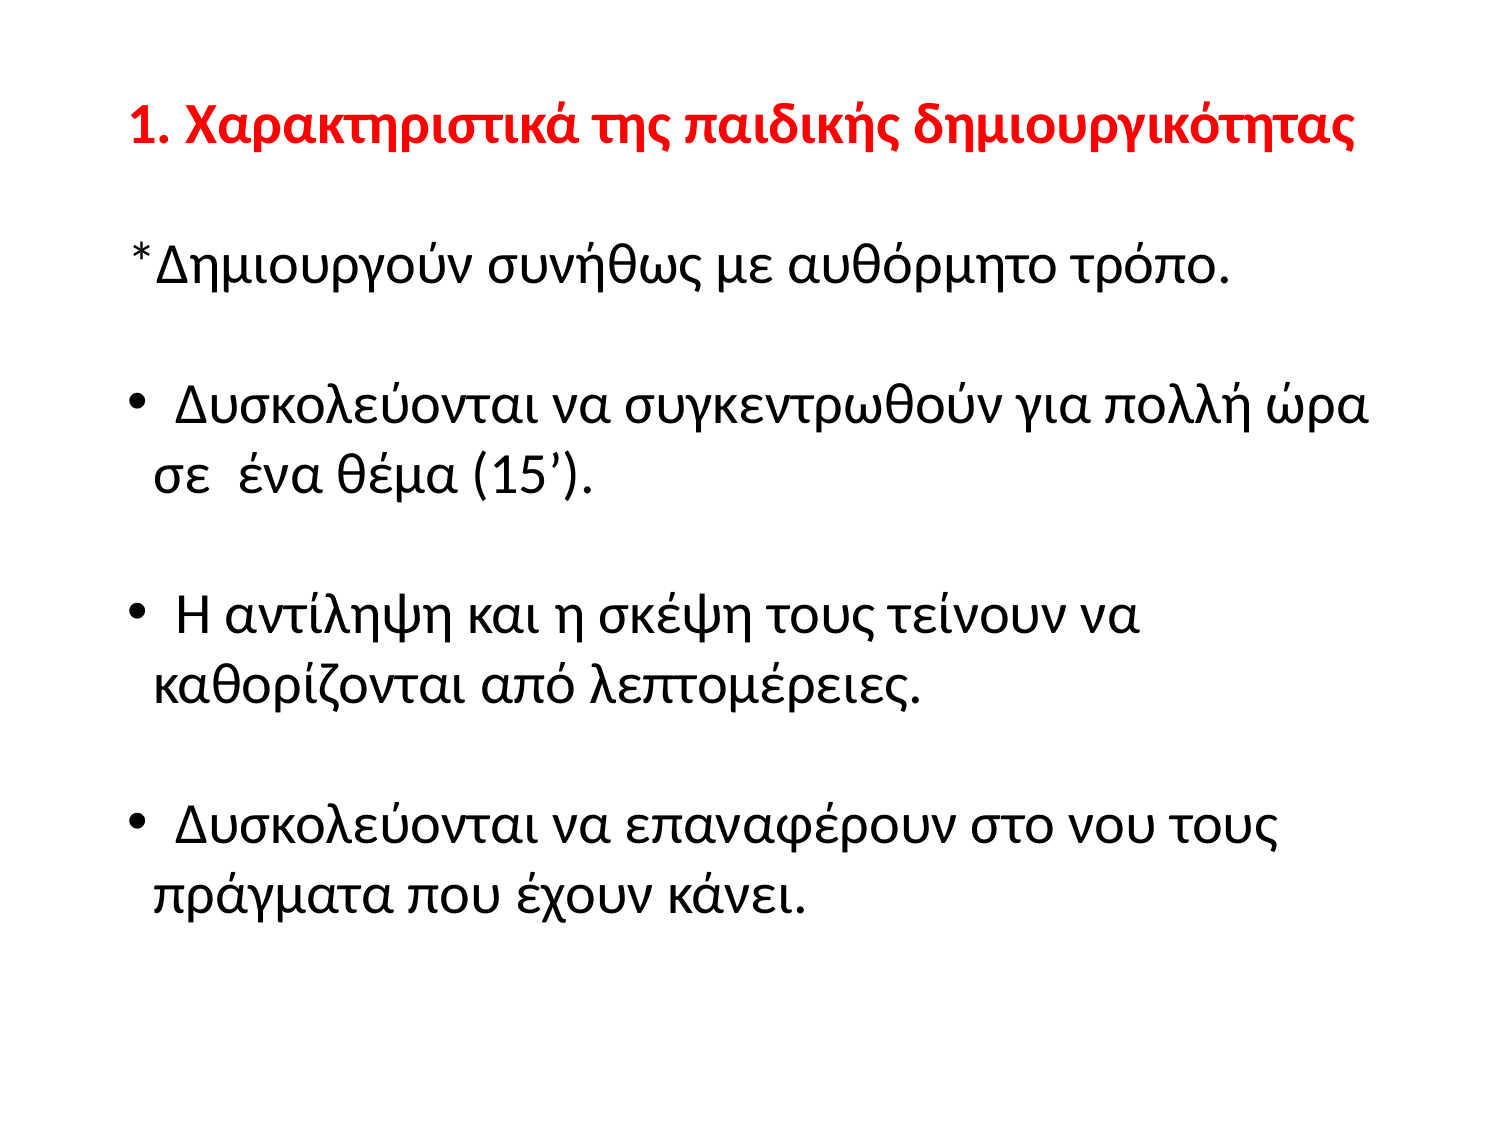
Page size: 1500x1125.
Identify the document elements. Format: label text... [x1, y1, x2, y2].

text_box 1. Χαρακτηριστικά της παιδικής δημιουργικότητας *Δημιουργούν συνήθως με αυθόρμητο τρόπο. Δυσκολεύονται να συγκεντρωθούν για πολλή ώρα σε ένα θέμα (15’). Η αντίληψη και η σκέψη τους τείνουν να καθορίζονται από λεπτομέρειες. Δυσκολεύονται να επαναφέρουν στο νου τους πράγματα που έχουν κάνει. [112, 78, 1388, 1003]
